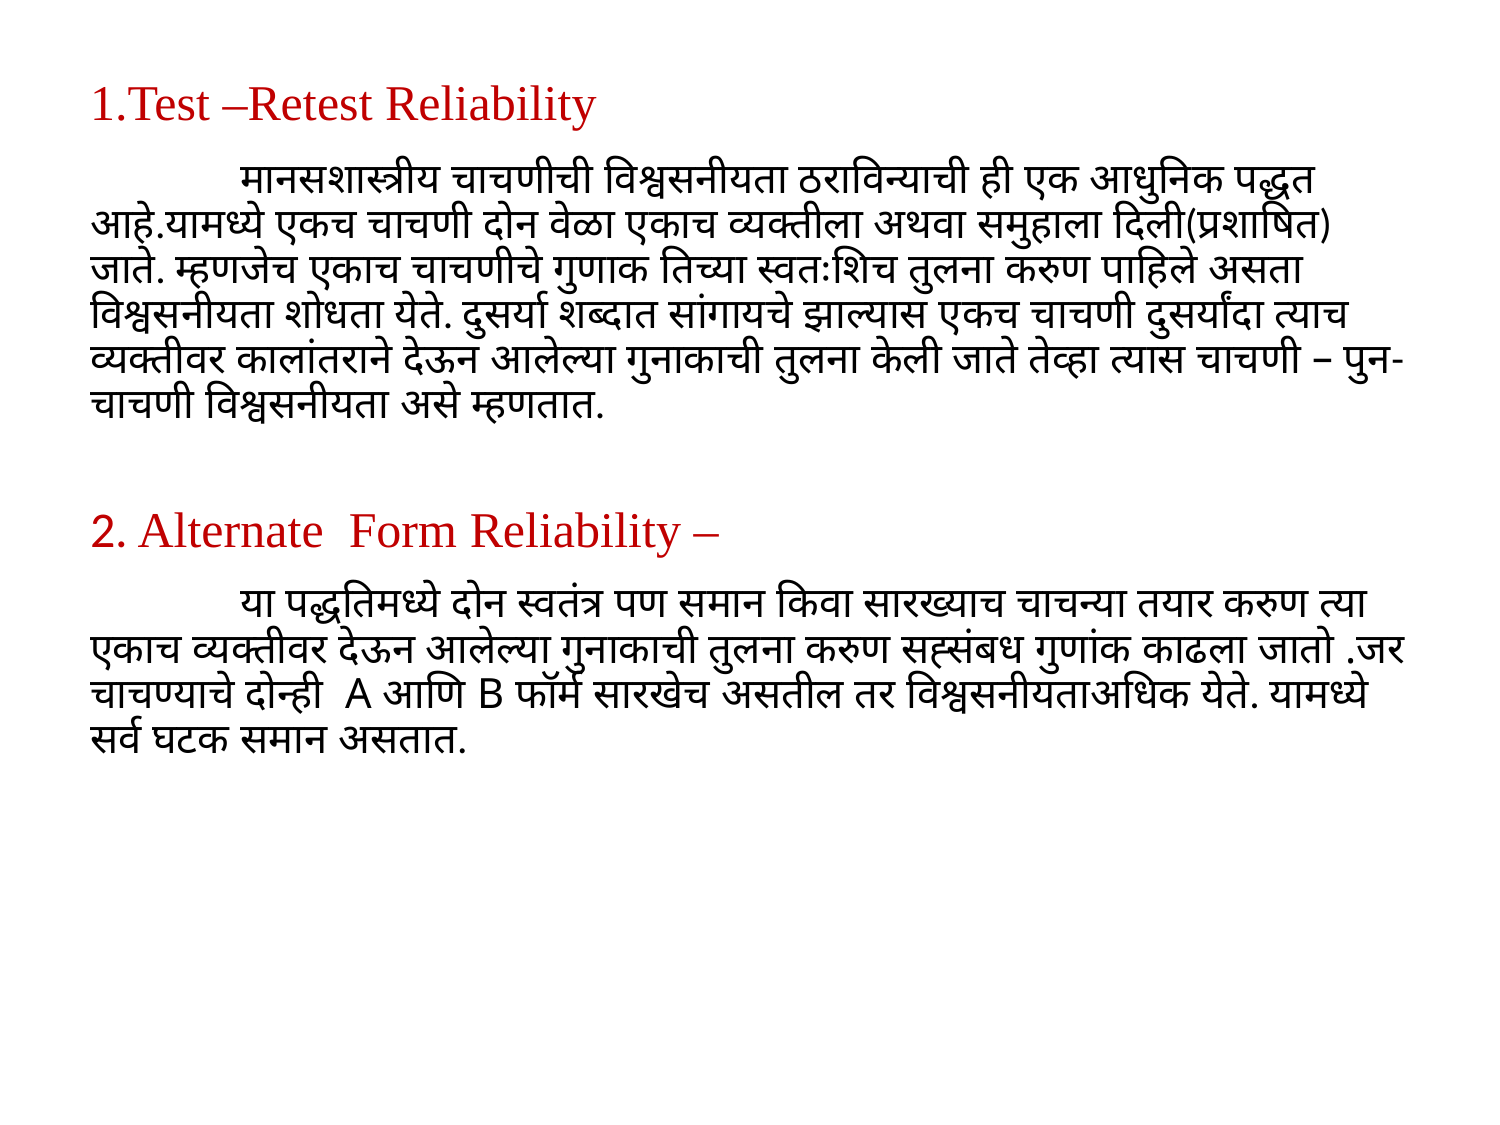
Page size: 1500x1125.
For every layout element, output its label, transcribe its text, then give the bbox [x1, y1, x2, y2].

title 1.Test –Retest Reliability [75, 45, 1425, 149]
list मानसशास्त्रीय चाचणीची विश्वसनीयता ठराविन्याची ही एक आधुनिक पद्धत आहे.यामध्ये एकच चाचणी दोन वेळा एकाच व्यक्तीला अथवा समुहाला दिली(प्रशाषित) जाते. म्हणजेच एकाच चाचणीचे गुणाक तिच्या स्वतःशिच तुलना करुण पाहिले असता विश्वसनीयता शोधता येते. दुसर्या शब्दात सांगायचे झाल्यास एकच चाचणी दुसर्यांदा त्याच व्यक्तीवर कालांतराने देऊन आलेल्या गुनाकाची तुलना केली जाते तेव्हा त्यास चाचणी – पुन-चाचणी विश्वसनीयता असे म्हणतात. 2. Alternate Form Reliability – या पद्धतिमध्ये दोन स्वतंत्र पण समान किवा सारख्याच चाचन्या तयार करुण त्या एकाच व्यक्तीवर देऊन आलेल्या गुनाकाची तुलना करुण सह्संबध गुणांक काढला जातो .जर चाचण्याचे दोन्ही A आणि B फॉर्म सारखेच असतील तर विश्वसनीयताअधिक येते. यामध्ये सर्व घटक समान असतात. [75, 149, 1425, 1005]
